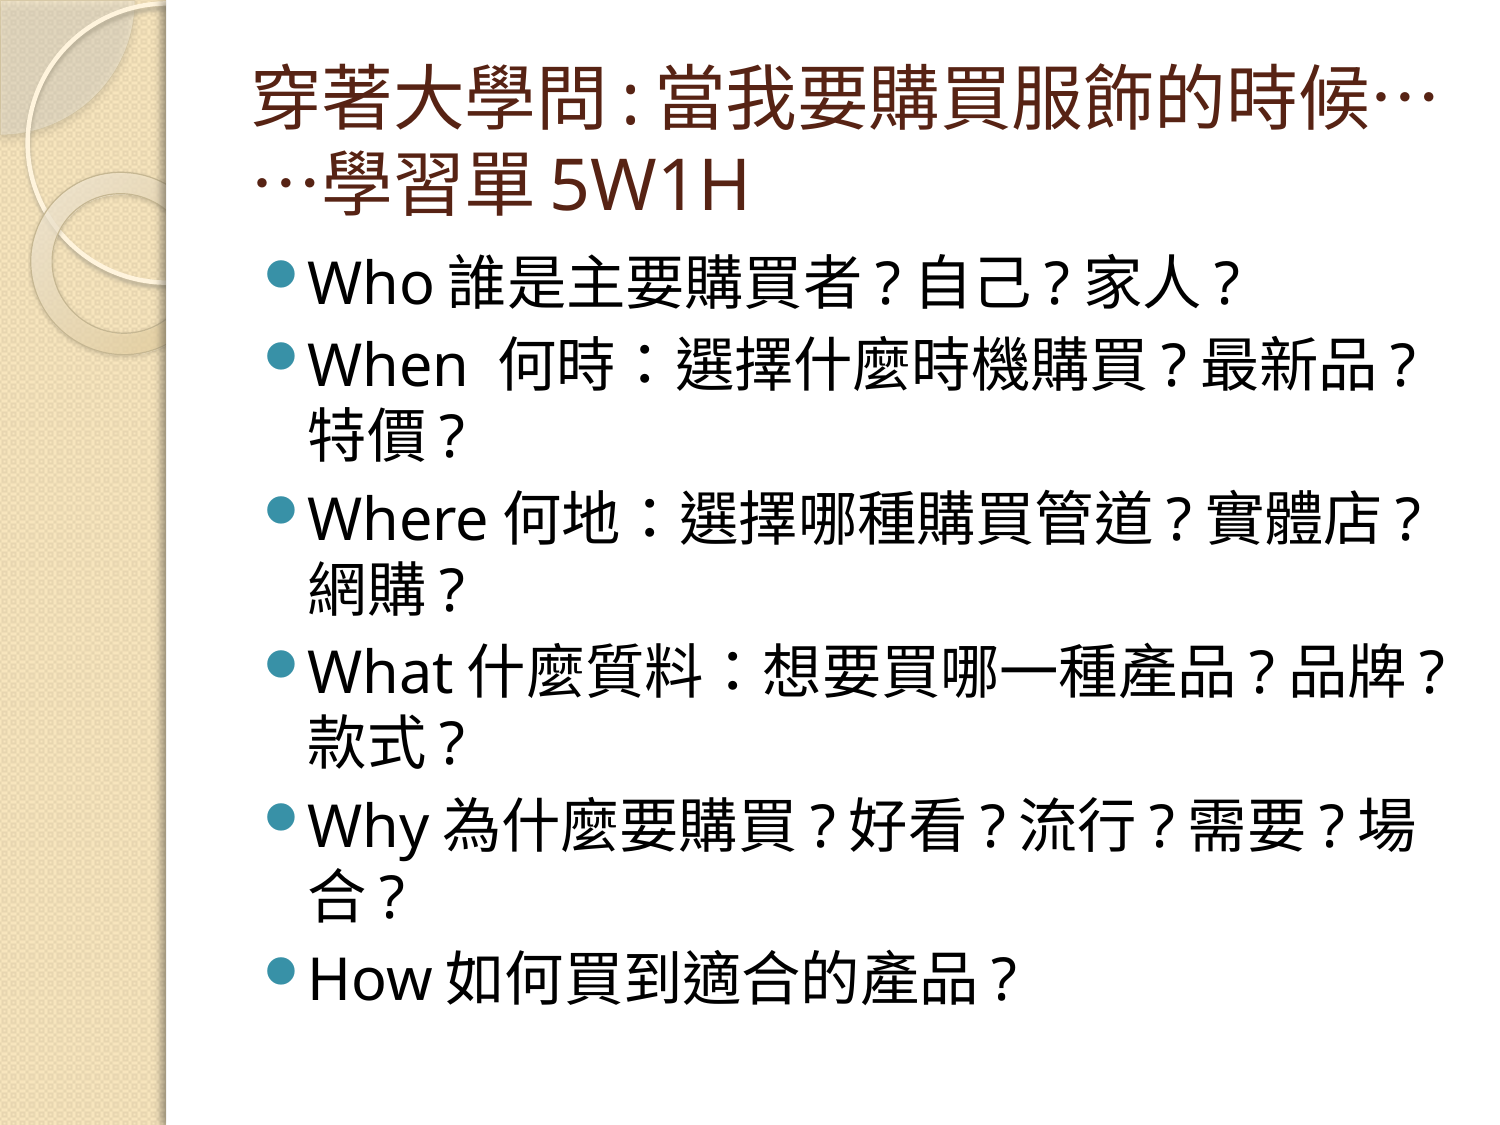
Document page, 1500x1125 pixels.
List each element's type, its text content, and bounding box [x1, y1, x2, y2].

title 穿著大學問:當我要購買服飾的時候……學習單5W1H [235, 45, 1466, 233]
list Who誰是主要購買者?自己?家人? When 何時：選擇什麼時機購買?最新品?特價? Where何地：選擇哪種購買管道?實體店?網購? What什麼質料：想要買哪一種產品?品牌?款式? Why為什麼要購買?好看?流行?需要?場合? How如何買到適合的產品? [235, 237, 1466, 1025]
